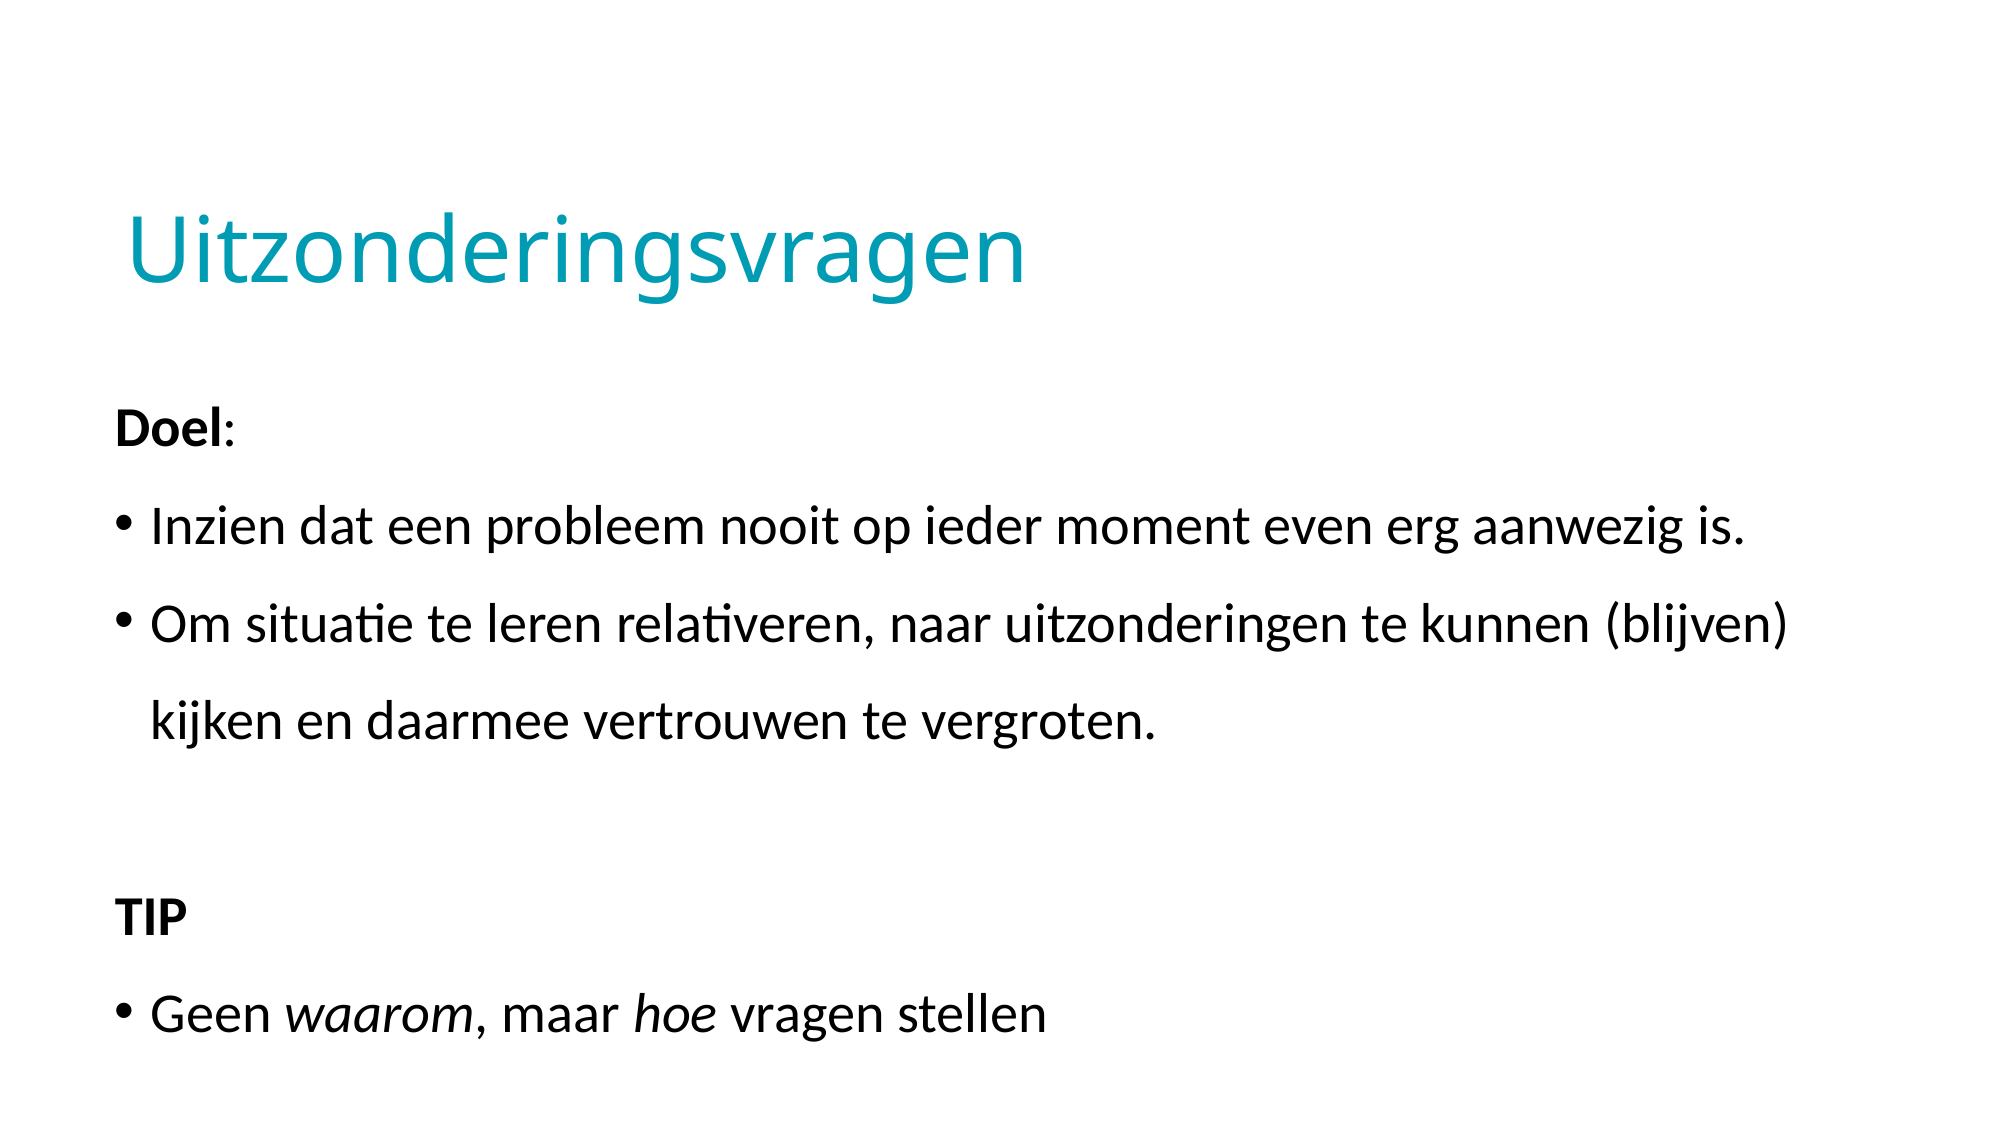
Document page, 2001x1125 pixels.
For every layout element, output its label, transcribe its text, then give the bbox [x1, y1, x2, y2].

title Uitzonderingsvragen [110, 180, 1890, 325]
list Doel: Inzien dat een probleem nooit op ieder moment even erg aanwezig is. Om situatie te leren relativeren, naar uitzonderingen te kunnen (blijven) kijken en daarmee vertrouwen te vergroten. TIP Geen waarom, maar hoe vragen stellen [99, 327, 1900, 1062]
